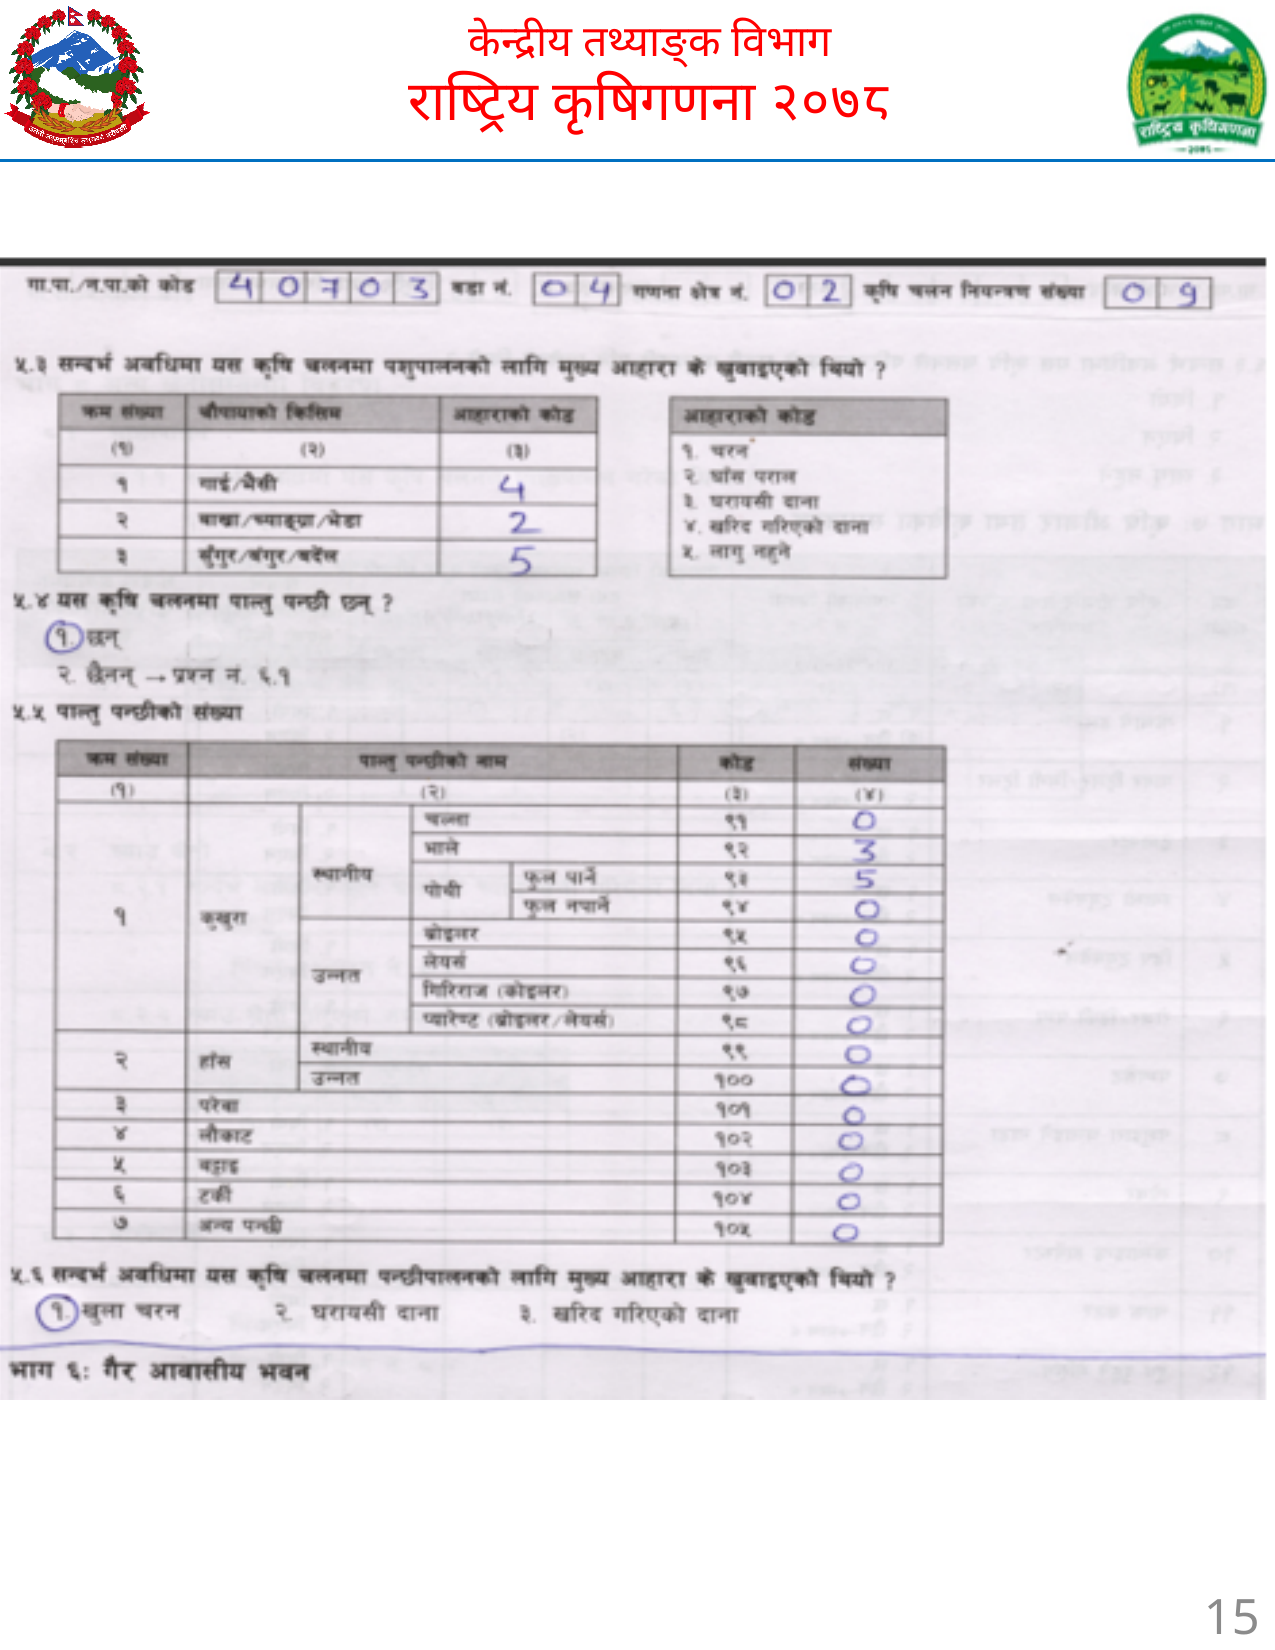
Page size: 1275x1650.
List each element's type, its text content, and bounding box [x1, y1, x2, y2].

picture [4, 6, 150, 148]
picture [0, 255, 1275, 1401]
slide_number 15 [977, 1574, 1275, 1650]
picture [1125, 6, 1271, 159]
